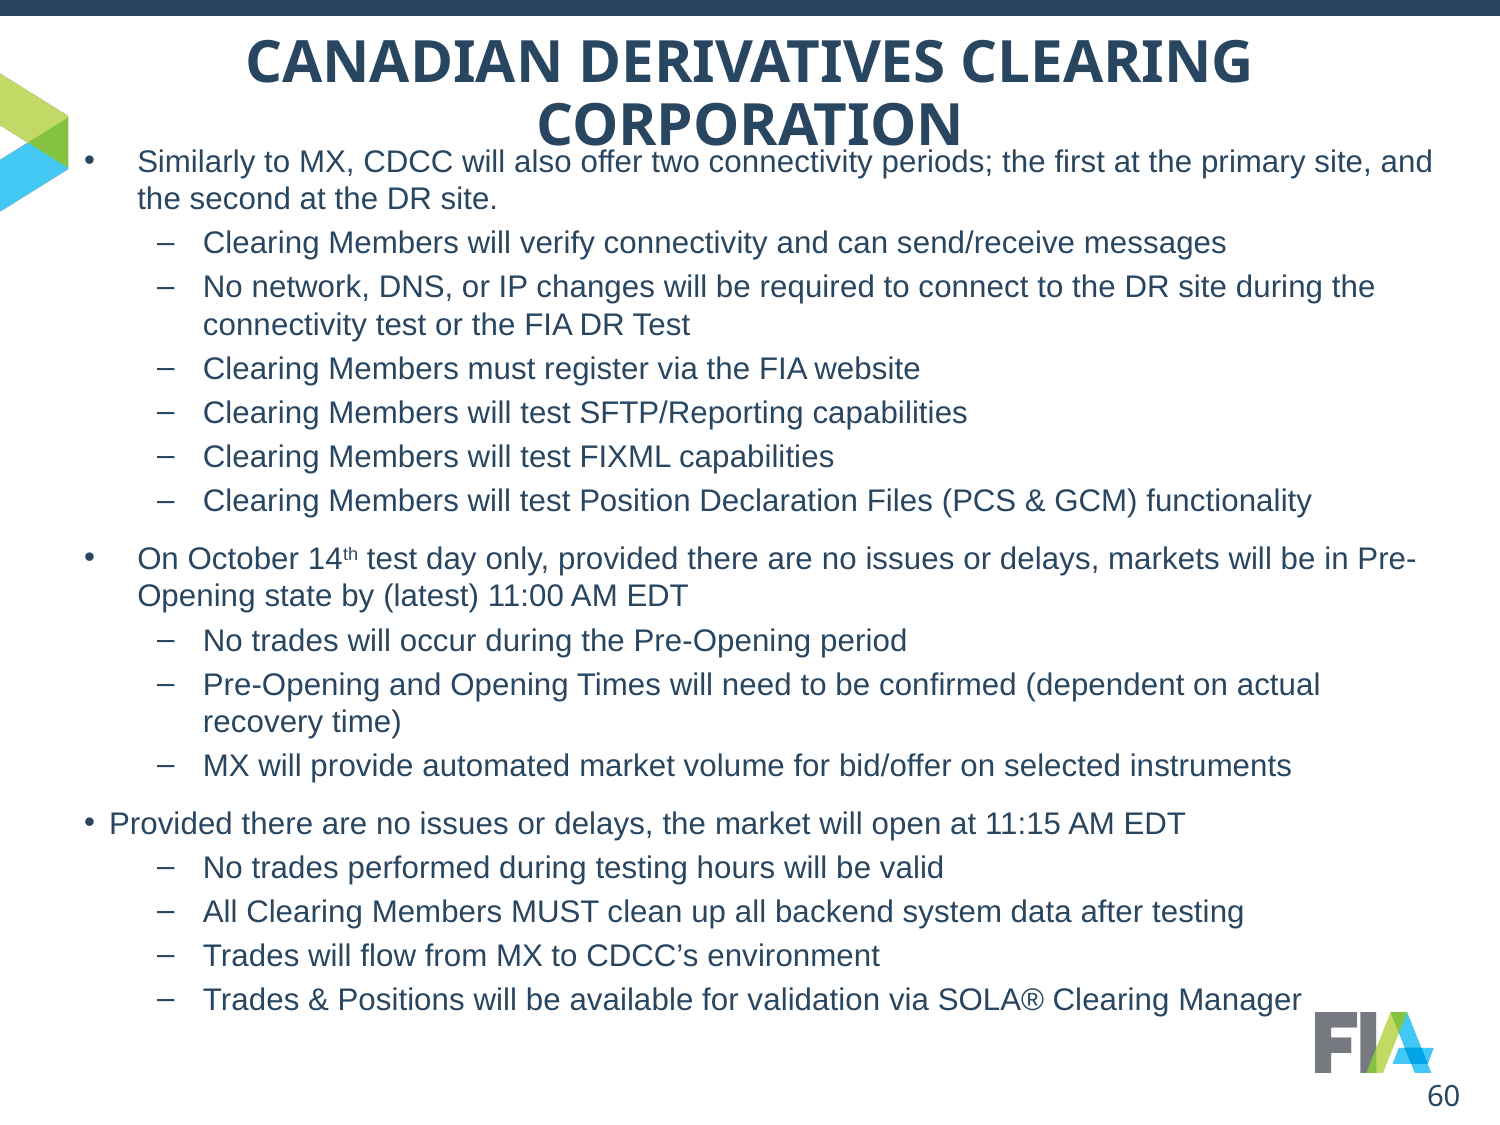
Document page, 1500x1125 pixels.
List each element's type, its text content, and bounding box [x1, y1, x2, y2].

title CANADIAN DERIVATIVES CLEARING CORPORATION [103, 27, 1397, 133]
list Similarly to MX, CDCC will also offer two connectivity periods; the first at the primary site, and the second at the DR site. Clearing Members will verify connectivity and can send/receive messages No network, DNS, or IP changes will be required to connect to the DR site during the connectivity test or the FIA DR Test Clearing Members must register via the FIA website Clearing Members will test SFTP/Reporting capabilities Clearing Members will test FIXML capabilities Clearing Members will test Position Declaration Files (PCS & GCM) functionality On October 14th test day only, provided there are no issues or delays, markets will be in Pre-Opening state by (latest) 11:00 AM EDT No trades will occur during the Pre-Opening period Pre-Opening and Opening Times will need to be confirmed (dependent on actual recovery time) MX will provide automated market volume for bid/offer on selected instruments Provided there are no issues or delays, the market will open at 11:15 AM EDT No trades performed during testing hours will be valid All Clearing Members MUST clean up all backend system data after testing Trades will flow from MX to CDCC’s environment Trades & Positions will be available for validation via SOLA® Clearing Manager [65, 133, 1467, 1041]
picture [1315, 1041, 1434, 1073]
